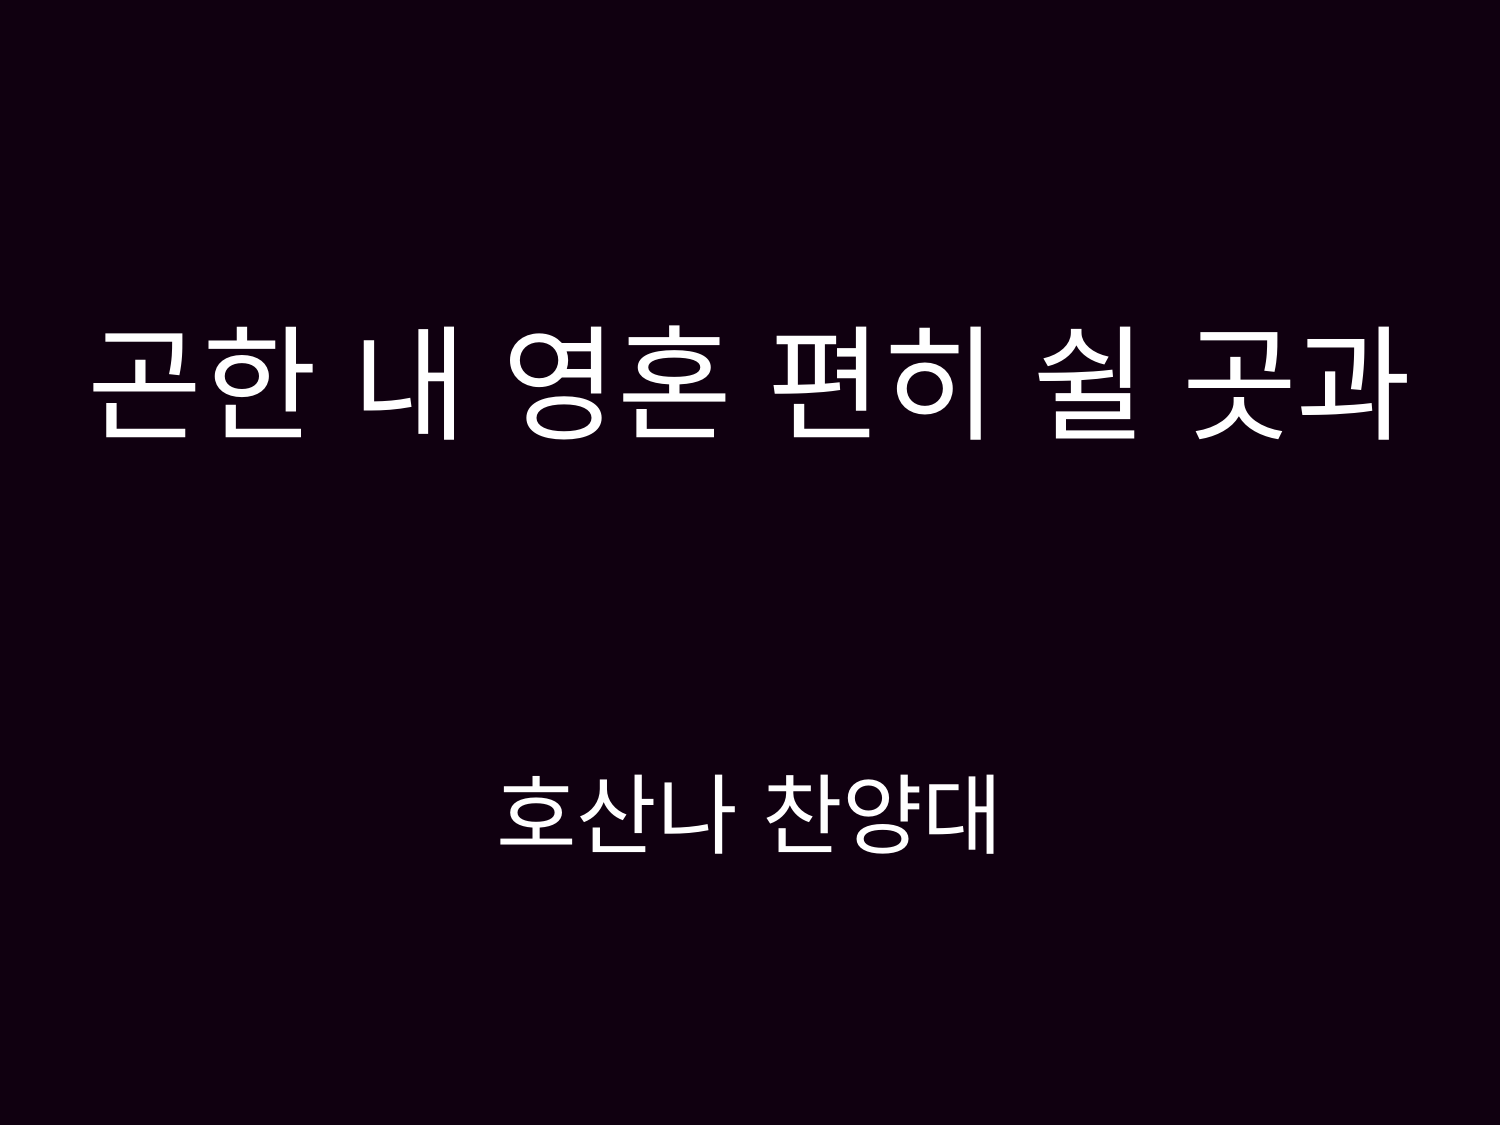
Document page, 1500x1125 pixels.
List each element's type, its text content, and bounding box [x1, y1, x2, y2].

title 곤한 내 영혼 편히 쉴 곳과 호산나 찬양대 [0, 0, 1500, 1125]
